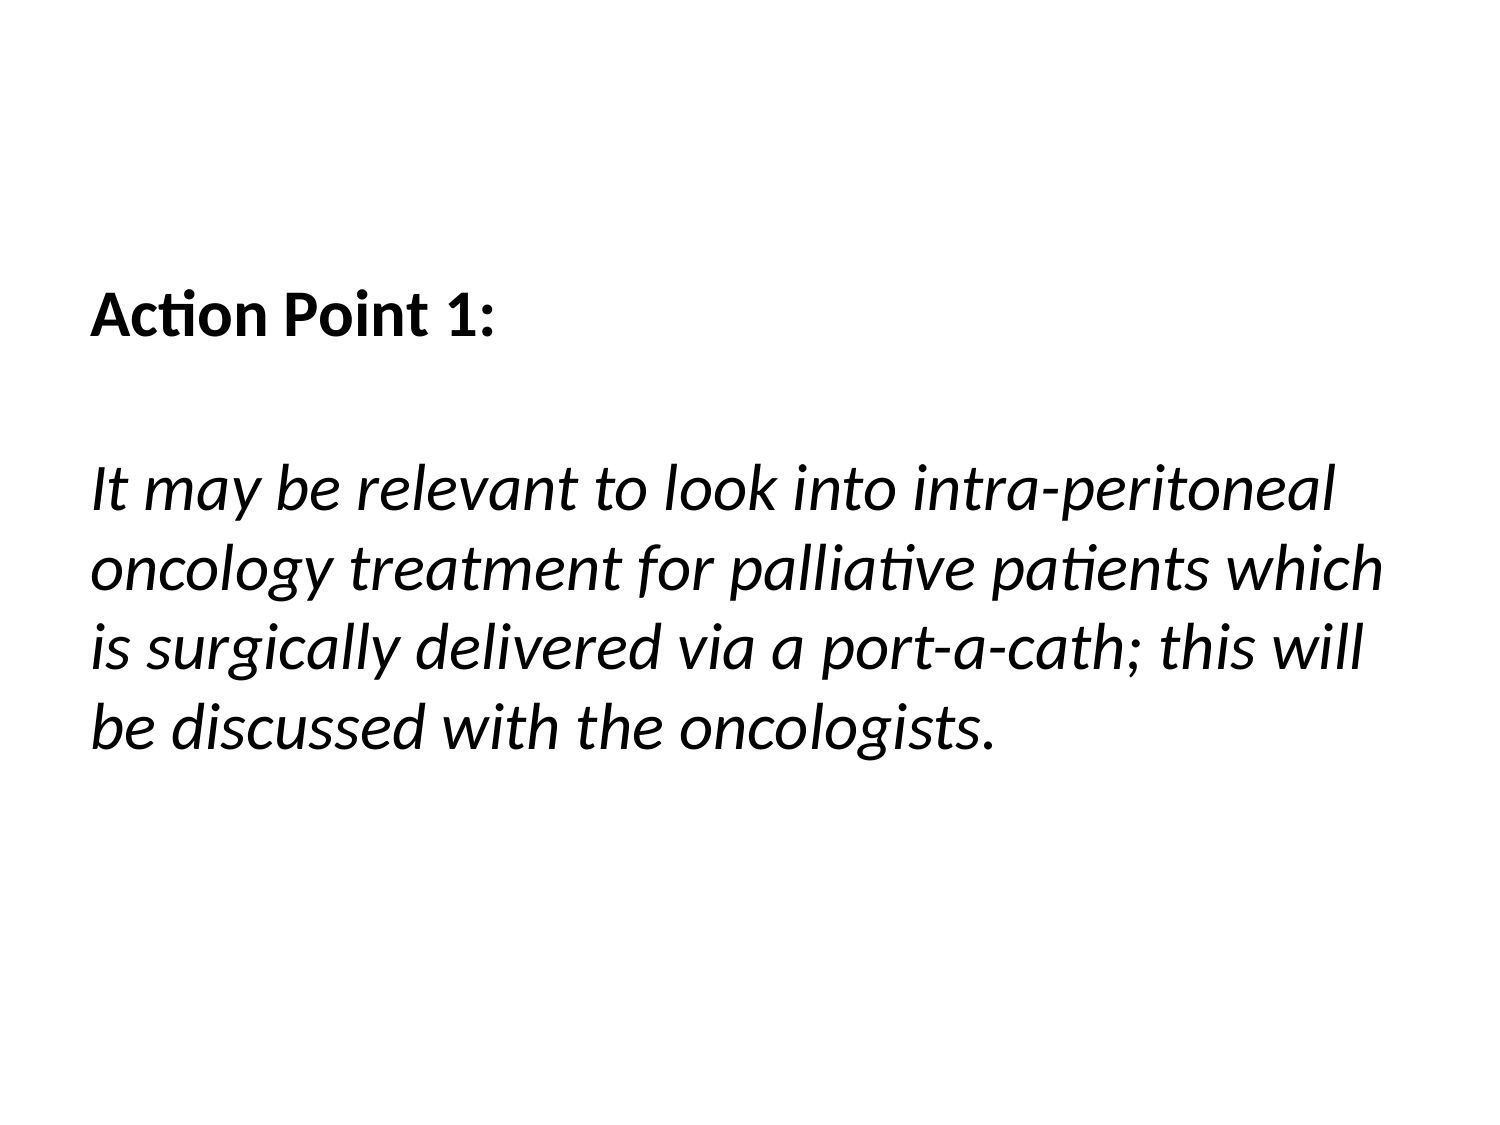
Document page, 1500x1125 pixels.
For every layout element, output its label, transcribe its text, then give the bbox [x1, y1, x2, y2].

list Action Point 1: It may be relevant to look into intra-peritoneal oncology treatment for palliative patients which is surgically delivered via a port-a-cath; this will be discussed with the oncologists. [75, 262, 1425, 1005]
